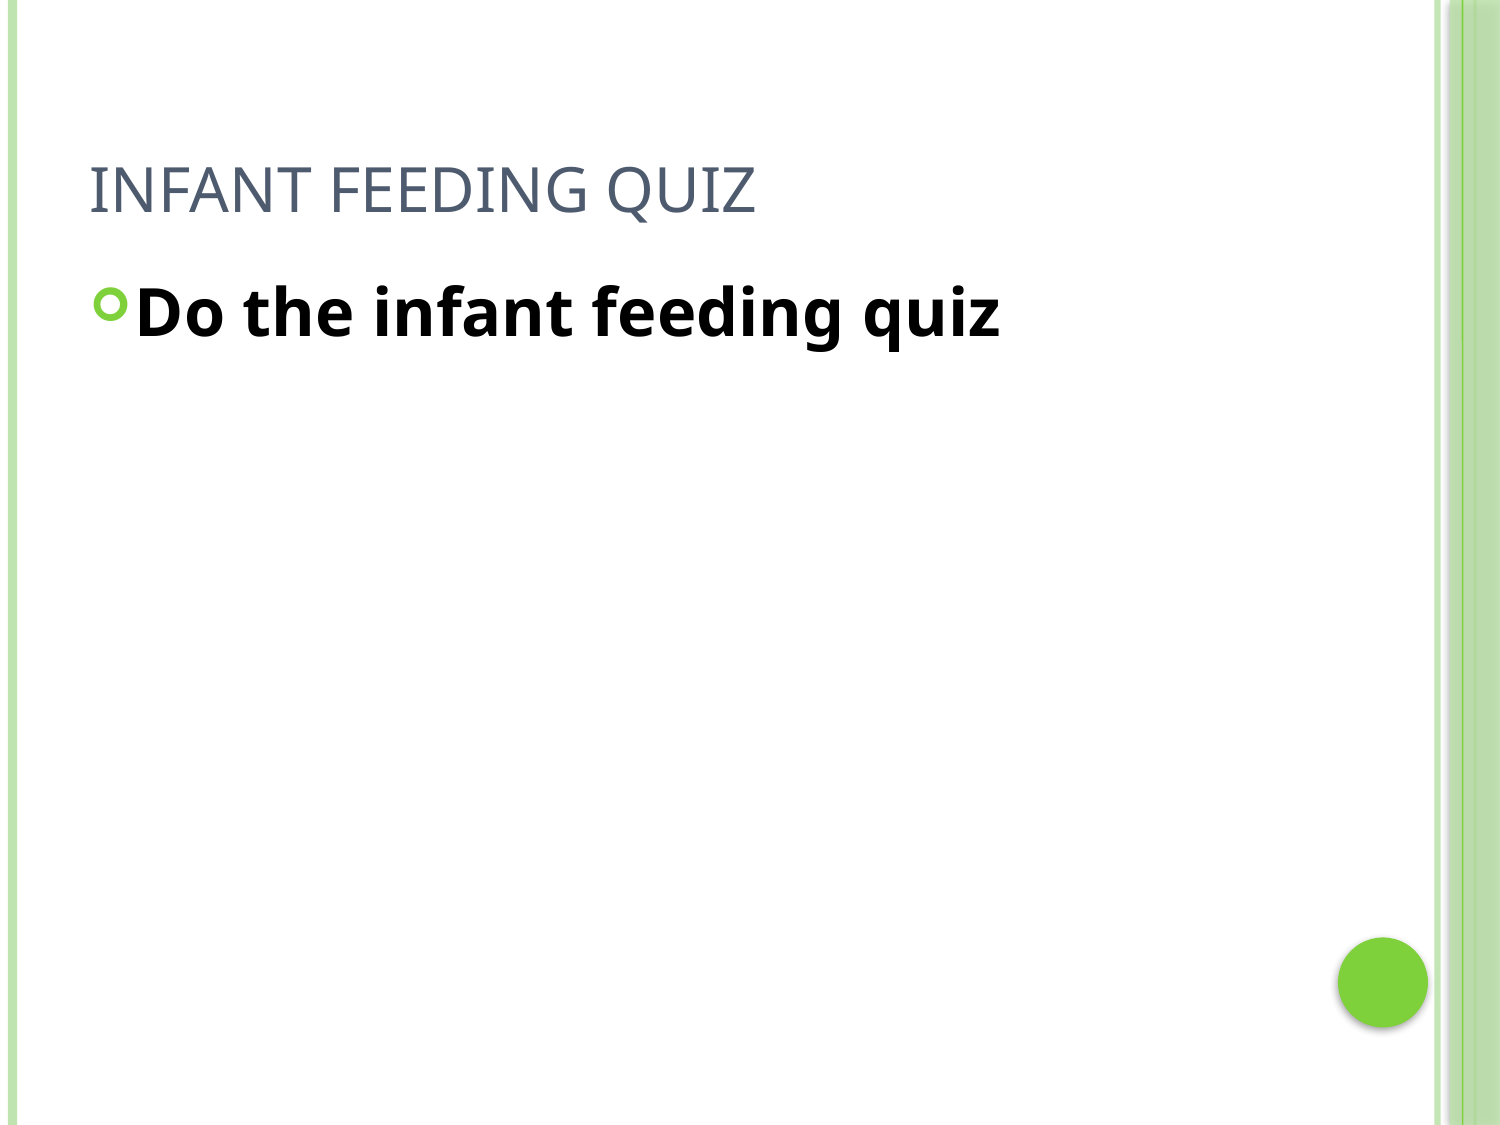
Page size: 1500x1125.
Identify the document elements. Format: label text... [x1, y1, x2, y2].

list Do the infant feeding quiz [75, 262, 1300, 1062]
title Infant Feeding Quiz [75, 45, 1300, 233]
